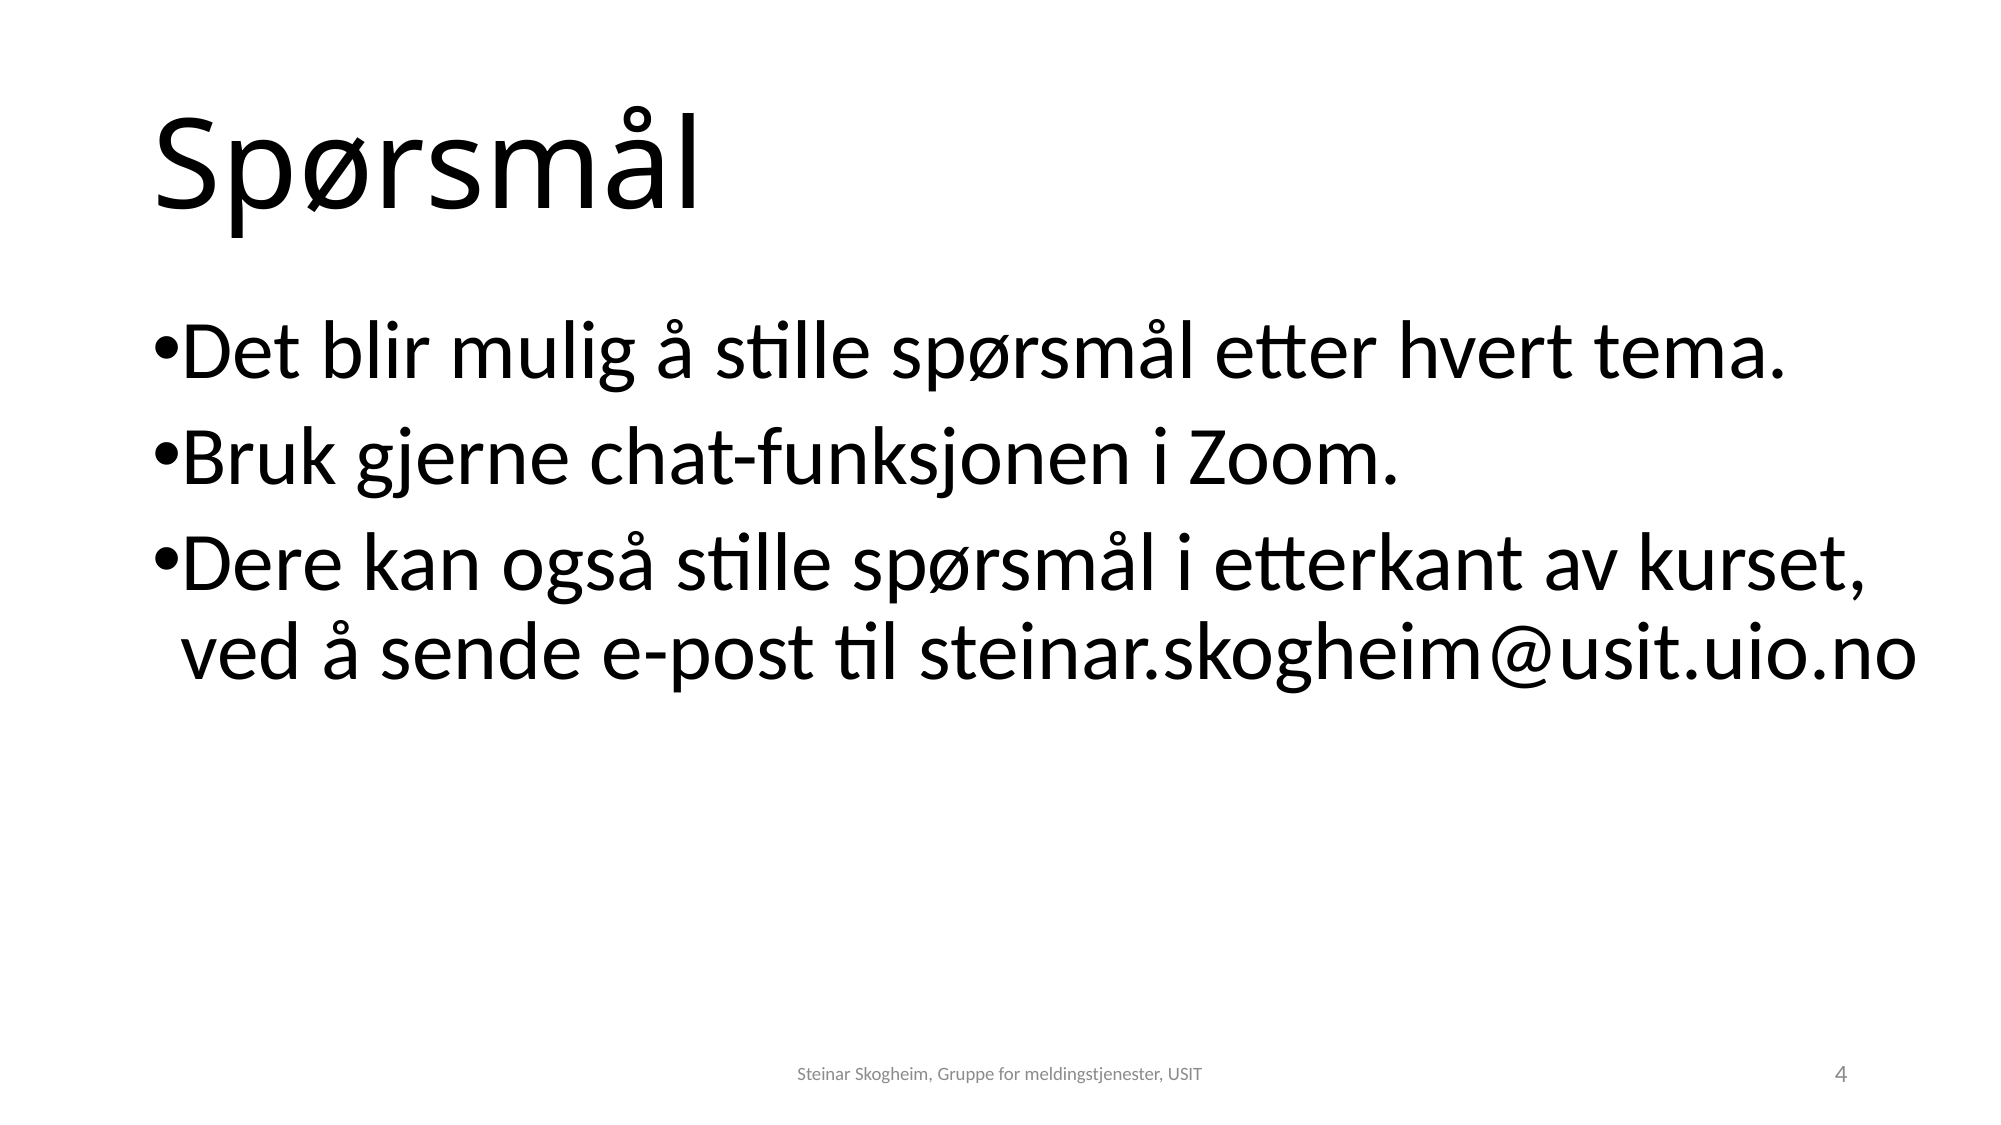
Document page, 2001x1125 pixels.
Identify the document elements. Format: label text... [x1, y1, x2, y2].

list Det blir mulig å stille spørsmål etter hvert tema. Bruk gjerne chat-funksjonen i Zoom. Dere kan også stille spørsmål i etterkant av kurset, ved å sende e-post til steinar.skogheim@usit.uio.no [137, 299, 1946, 1014]
title Spørsmål [137, 59, 1863, 278]
footer Steinar Skogheim, Gruppe for meldingstjenester, USIT [662, 1042, 1338, 1103]
slide_number 4 [1412, 1042, 1863, 1103]
